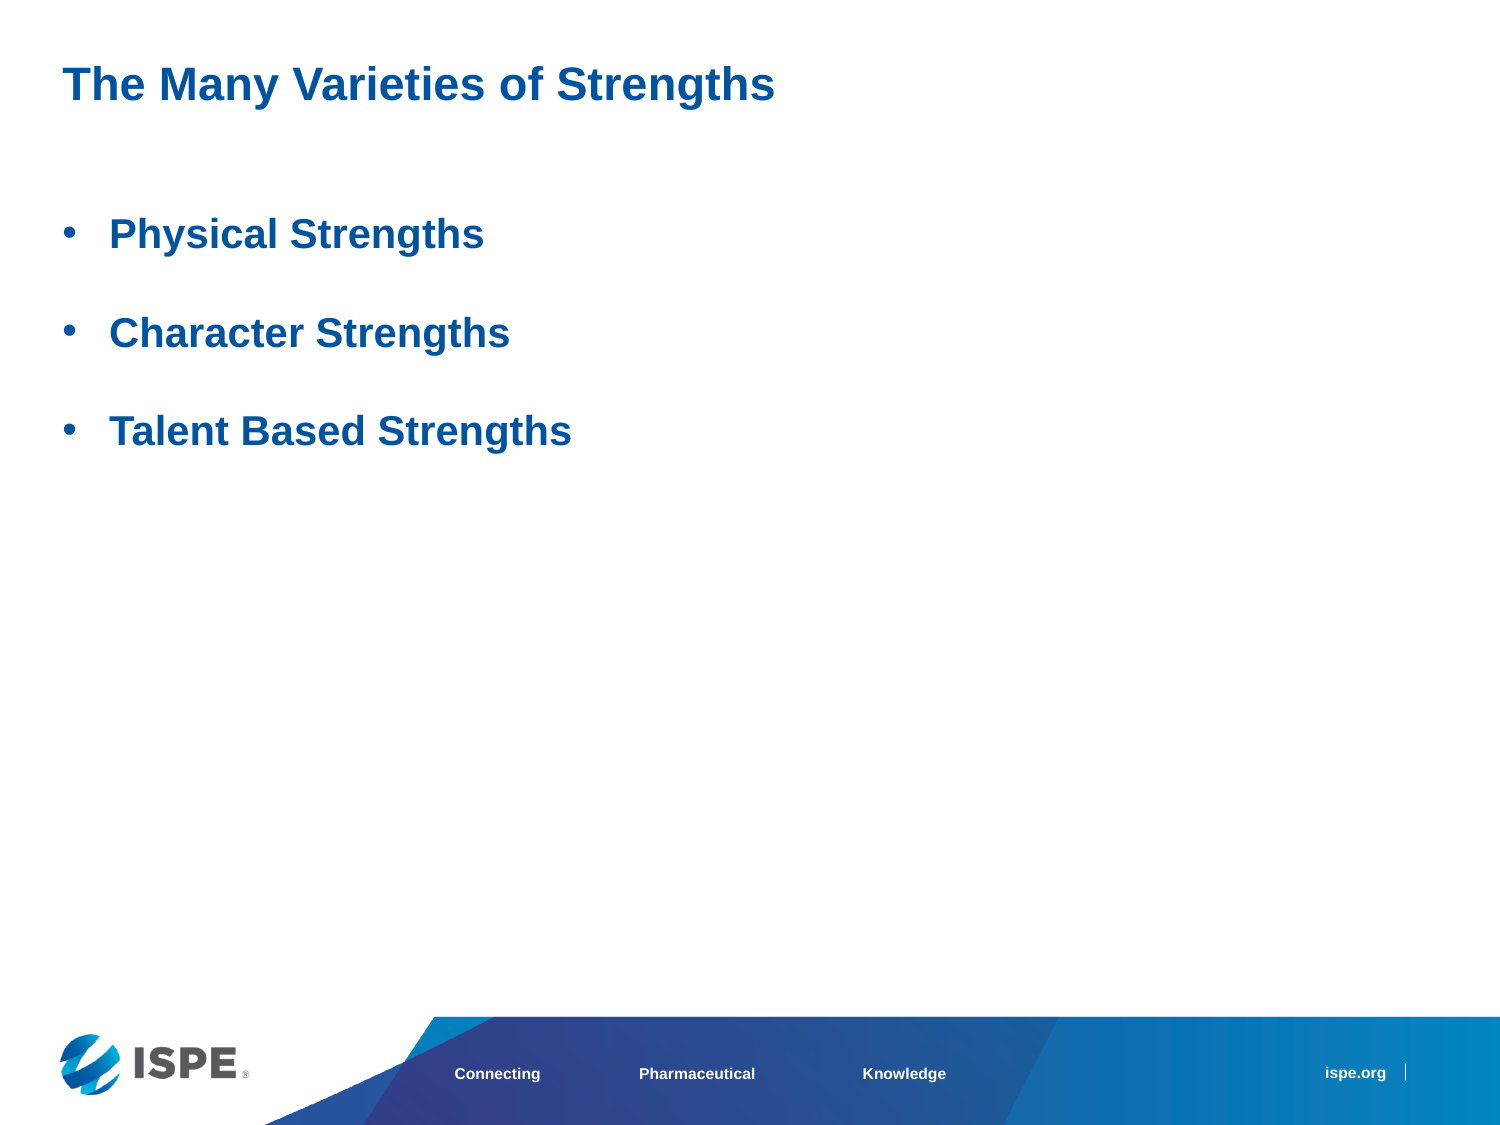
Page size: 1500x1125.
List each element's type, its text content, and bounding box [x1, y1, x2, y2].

list The Many Varieties of Strengths [62, 62, 1438, 218]
text_box Physical Strengths Character Strengths Talent Based Strengths [62, 182, 1437, 1000]
picture [0, 0, 1500, 1125]
